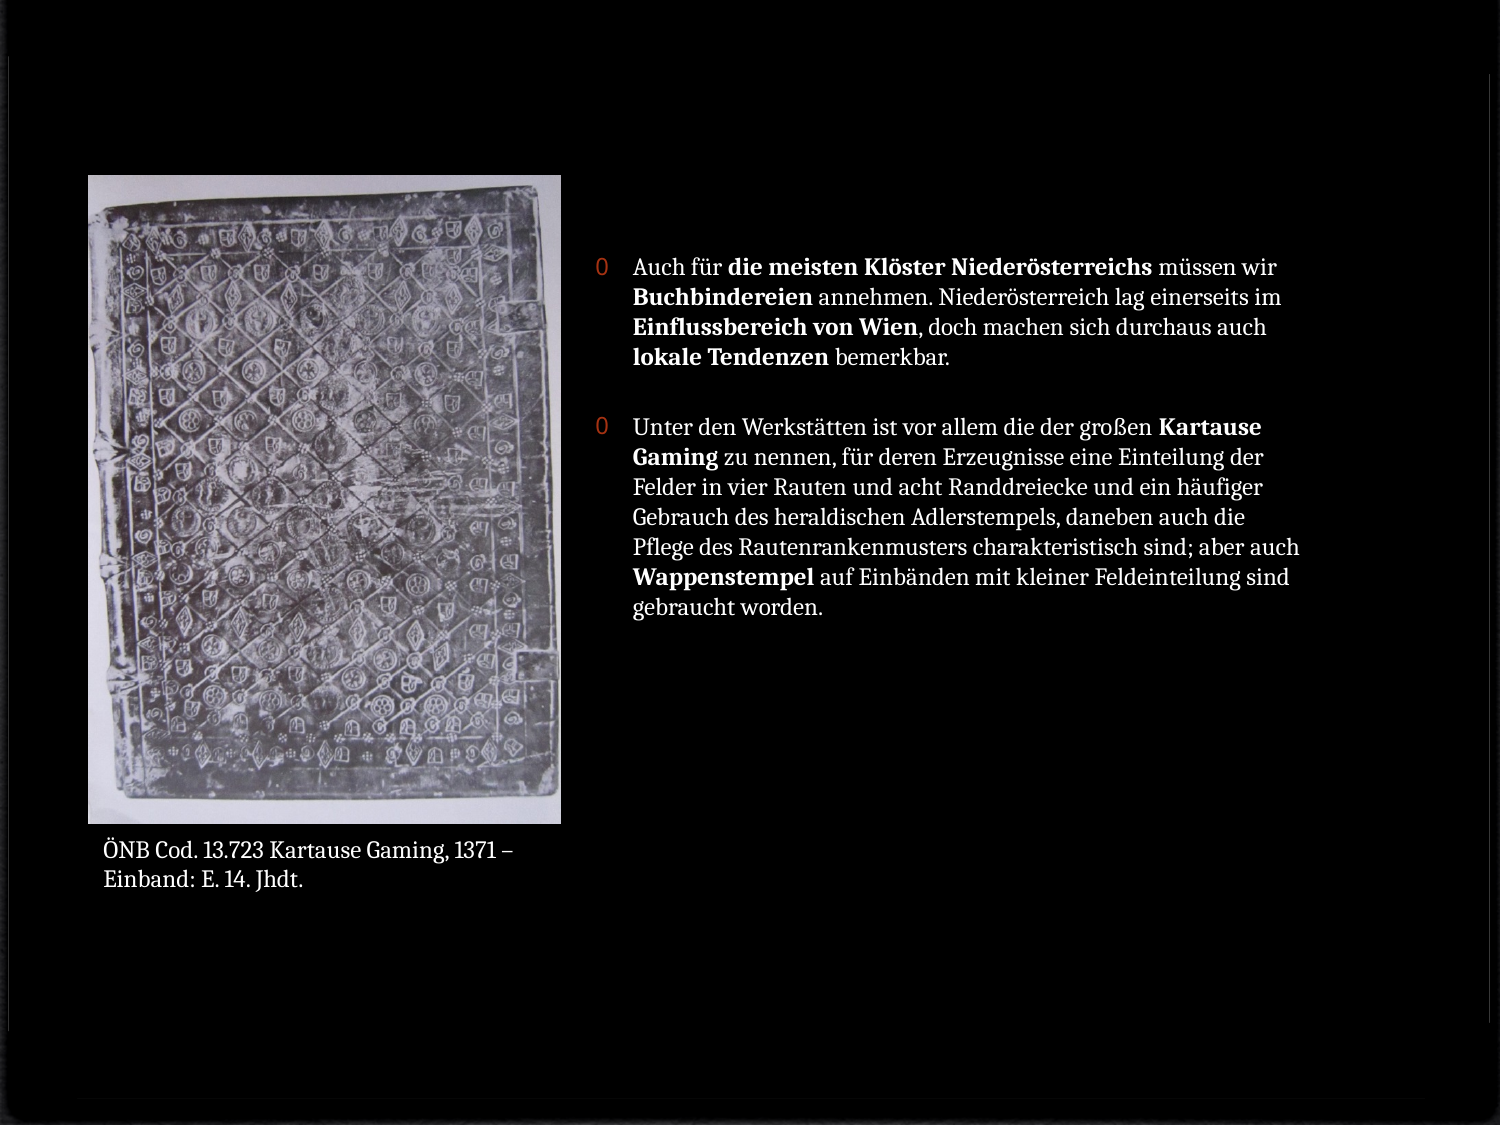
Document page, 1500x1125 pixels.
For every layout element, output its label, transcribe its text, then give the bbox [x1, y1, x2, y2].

text_box ÖNB Cod. 13.723 Kartause Gaming, 1371 – Einband: E. 14. Jhdt. [88, 825, 587, 901]
text_box Auch für die meisten Klöster Niederösterreichs müssen wir Buchbindereien annehmen. Niederösterreich lag einerseits im Einflussbereich von Wien, doch machen sich durchaus auch lokale Tendenzen bemerkbar. Unter den Werkstätten ist vor allem die der großen Kartause Gaming zu nennen, für deren Erzeugnisse eine Einteilung der Felder in vier Rauten und acht Randdreiecke und ein häufiger Gebrauch des heraldischen Adlerstempels, daneben auch die Pflege des Rautenrankenmusters charakteristisch sind; aber auch Wappenstempel auf Einbänden mit kleiner Feldeinteilung sind gebraucht worden. [580, 243, 1317, 904]
picture [0, 0, 1500, 1125]
